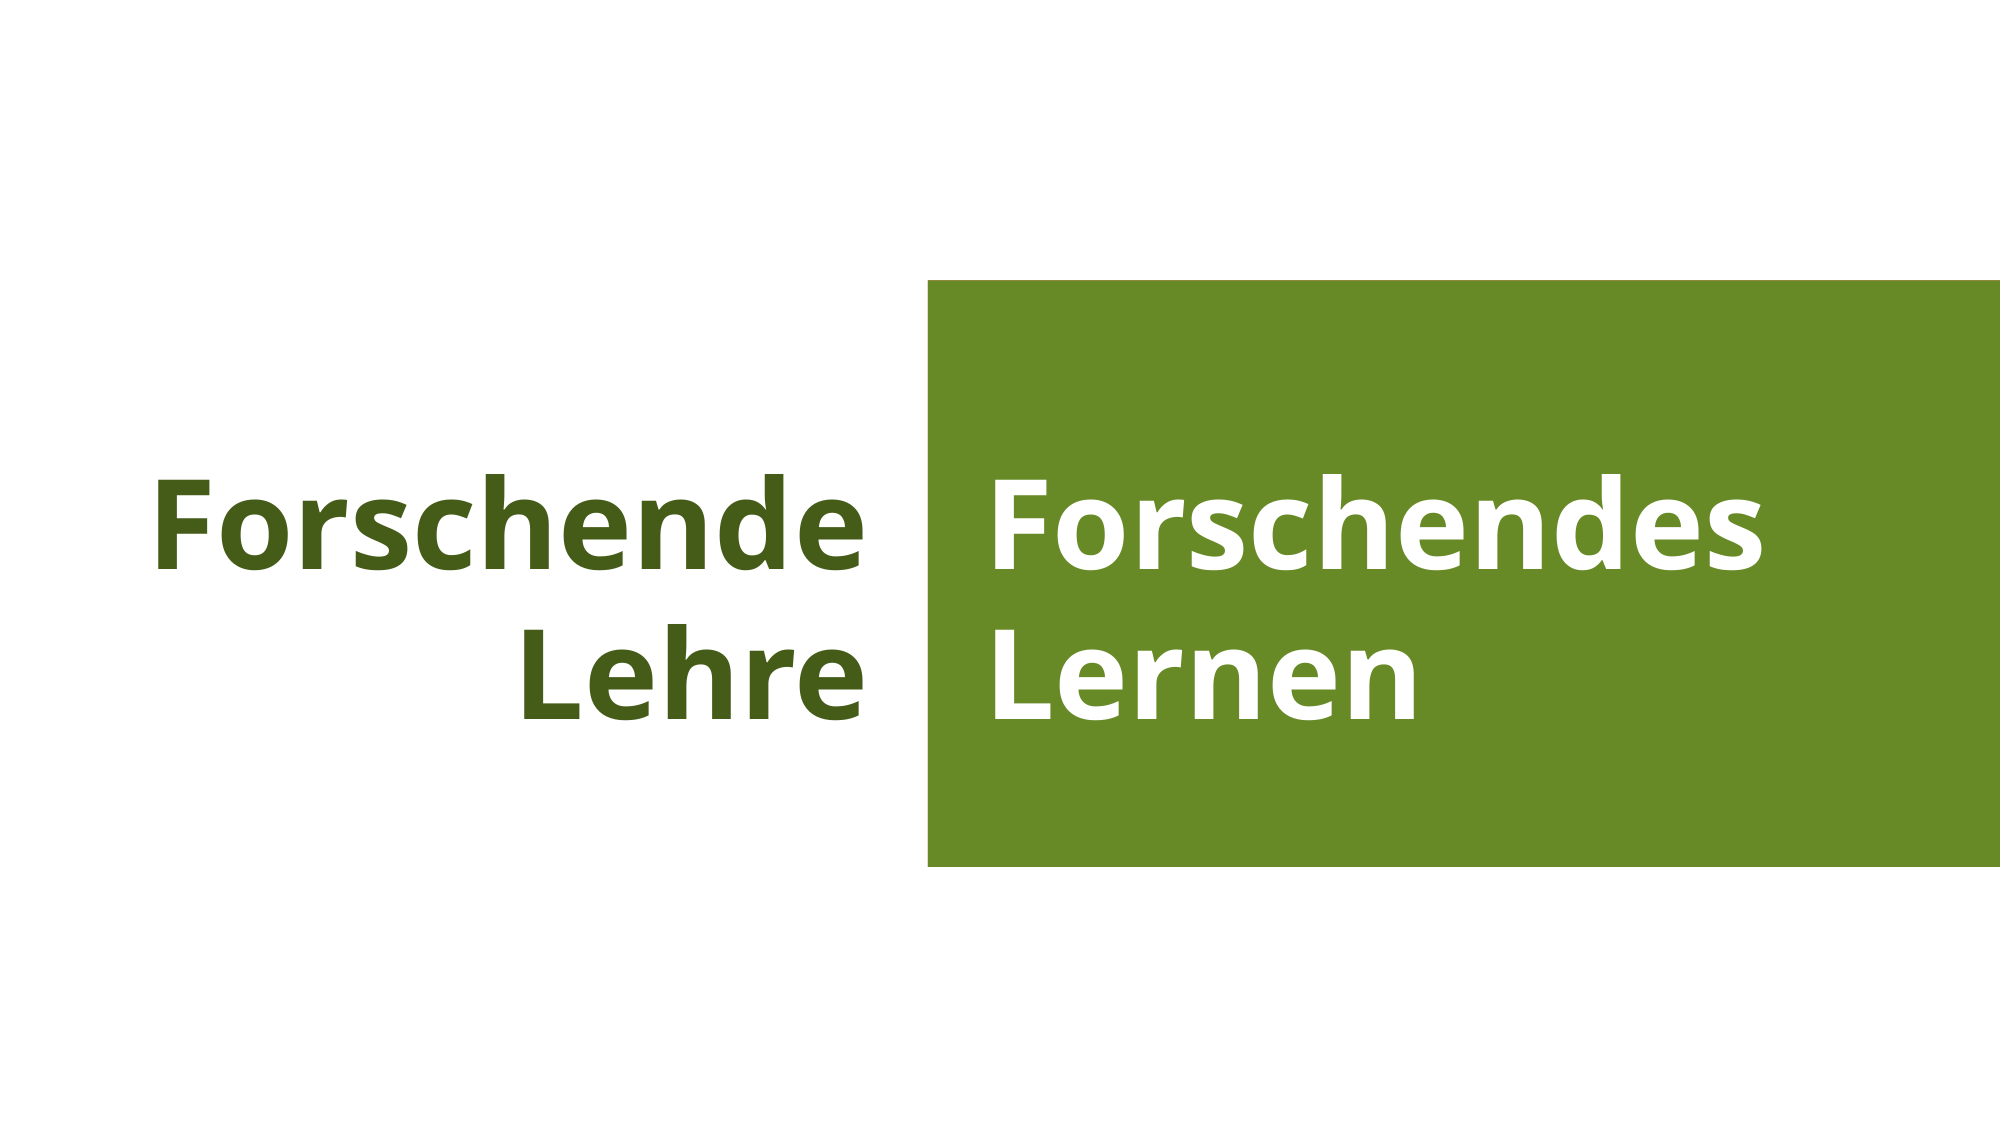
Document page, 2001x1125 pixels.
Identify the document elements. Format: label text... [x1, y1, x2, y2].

title Forschende Lehre [129, 414, 884, 774]
list Forschendes Lernen [969, 414, 1902, 774]
